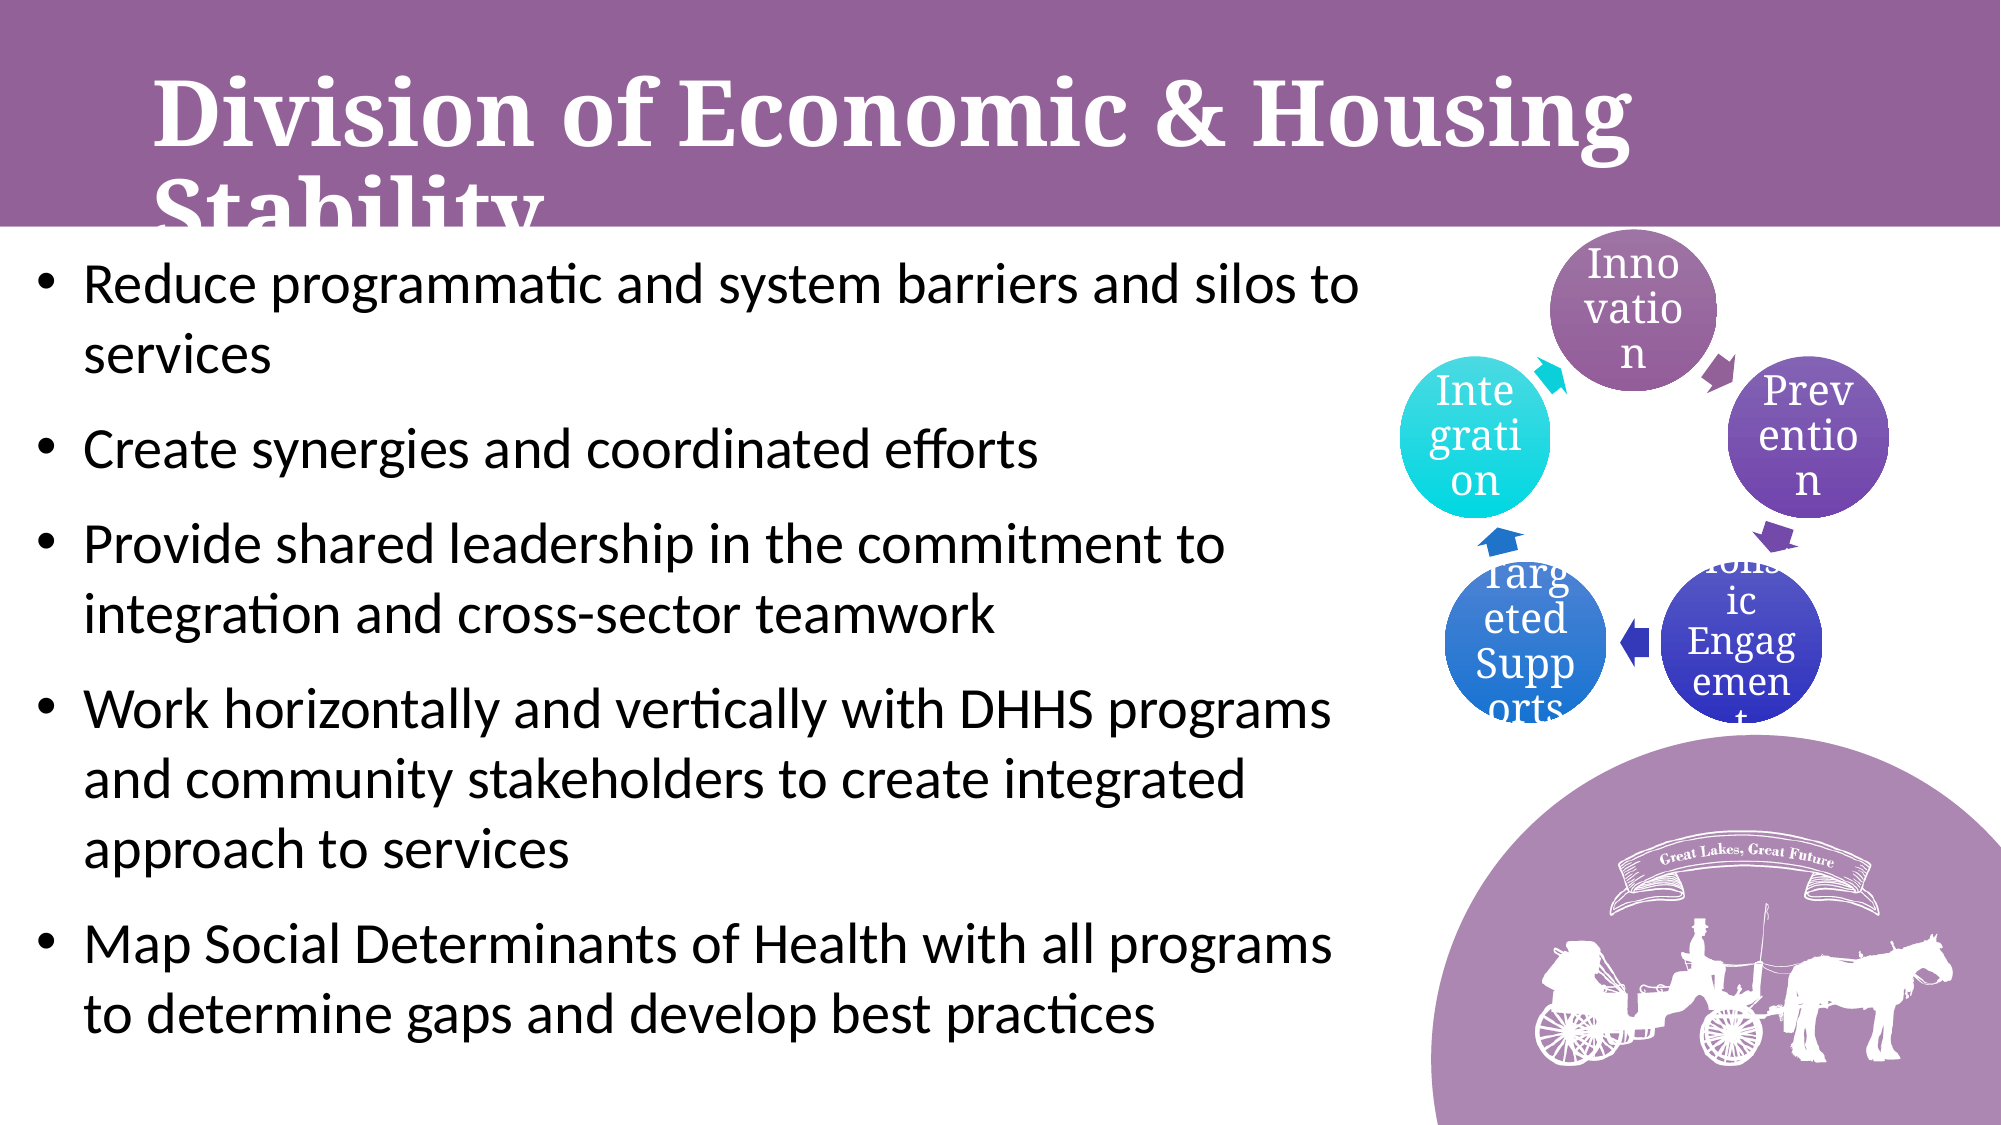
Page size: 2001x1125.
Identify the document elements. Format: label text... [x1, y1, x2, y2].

picture [1535, 830, 1953, 1066]
text_box Reduce programmatic and system barriers and silos to services Create synergies and coordinated efforts Provide shared leadership in the commitment to integration and cross-sector teamwork Work horizontally and vertically with DHHS programs and community stakeholders to create integrated approach to services Map Social Determinants of Health with all programs to determine gaps and develop best practices [21, 238, 1388, 1125]
title Division of Economic & Housing Stability [137, 59, 1863, 238]
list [1345, 238, 1928, 715]
